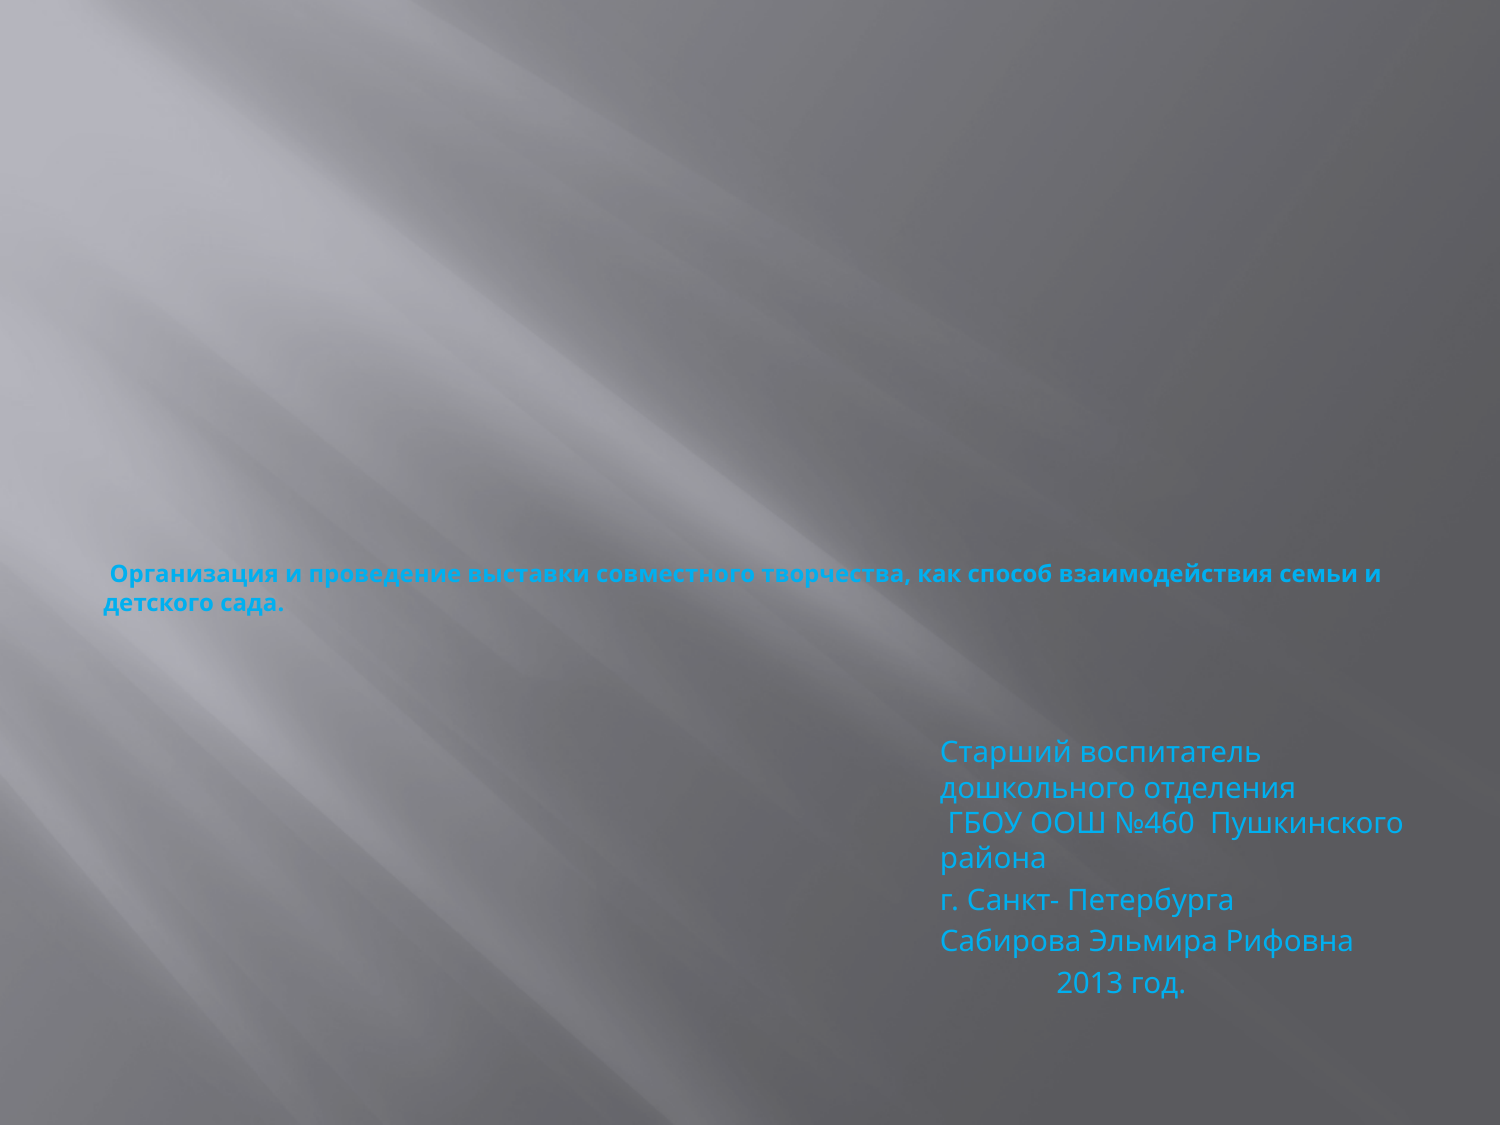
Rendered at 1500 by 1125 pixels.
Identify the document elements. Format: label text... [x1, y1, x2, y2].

list Старший воспитатель дошкольного отделения ГБОУ ООШ №460 Пушкинского района г. Санкт- Петербурга Сабирова Эльмира Рифовна 2013 год. [915, 668, 1425, 1047]
title Организация и проведение выставки совместного творчества, как способ взаимодействия семьи и детского сада. [88, 99, 1425, 646]
